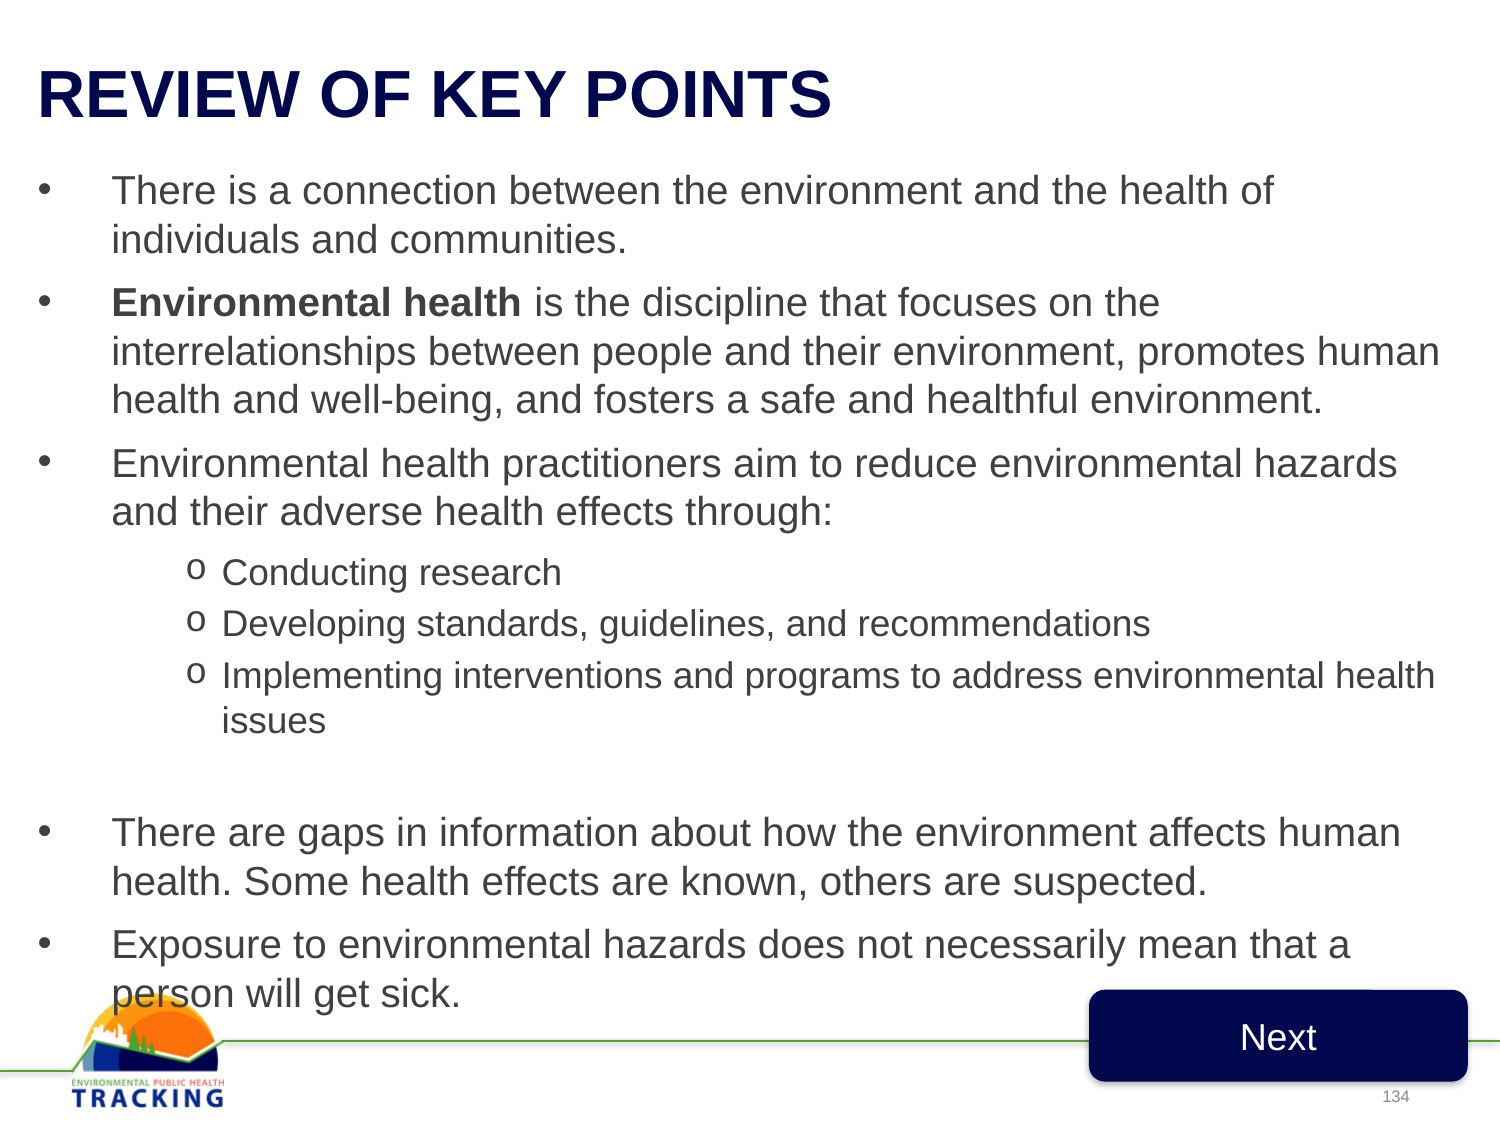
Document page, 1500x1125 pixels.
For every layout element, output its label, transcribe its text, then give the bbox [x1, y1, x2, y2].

picture [57, 1024, 241, 1122]
text_box Next [1088, 989, 1468, 1082]
slide_number 134 [1074, 1066, 1425, 1125]
list There is a connection between the environment and the health of individuals and communities. Environmental health is the discipline that focuses on the interrelationships between people and their environment, promotes human health and well-being, and fosters a safe and healthful environment. Environmental health practitioners aim to reduce environmental hazards and their adverse health effects through: Conducting research Developing standards, guidelines, and recommendations Implementing interventions and programs to address environmental health issues There are gaps in information about how the environment affects human health. Some health effects are known, others are suspected. Exposure to environmental hazards does not necessarily mean that a person will get sick. [22, 156, 1478, 1024]
text_box REVIEW OF KEY POINTS [22, 24, 1373, 157]
